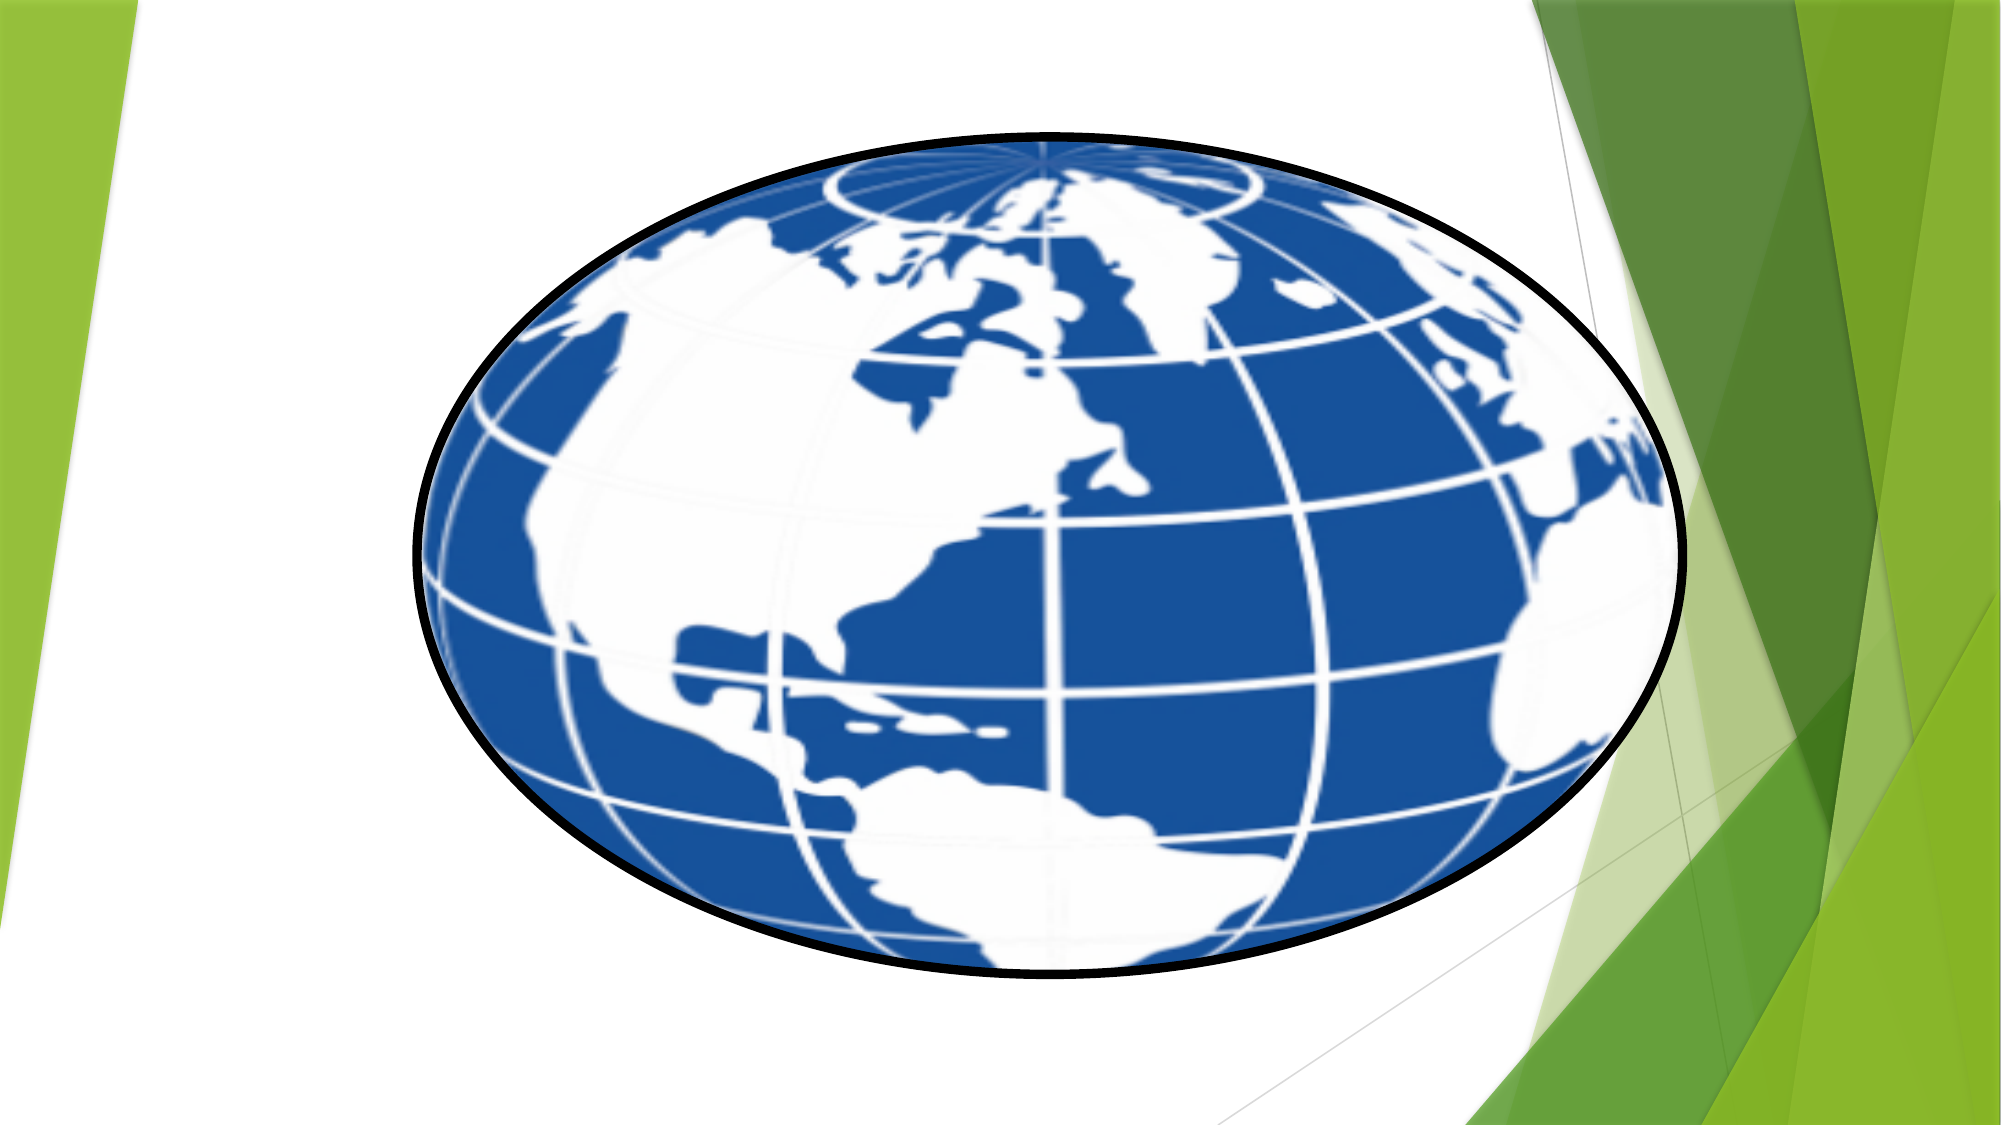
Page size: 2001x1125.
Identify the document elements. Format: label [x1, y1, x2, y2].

picture [416, 136, 1684, 975]
